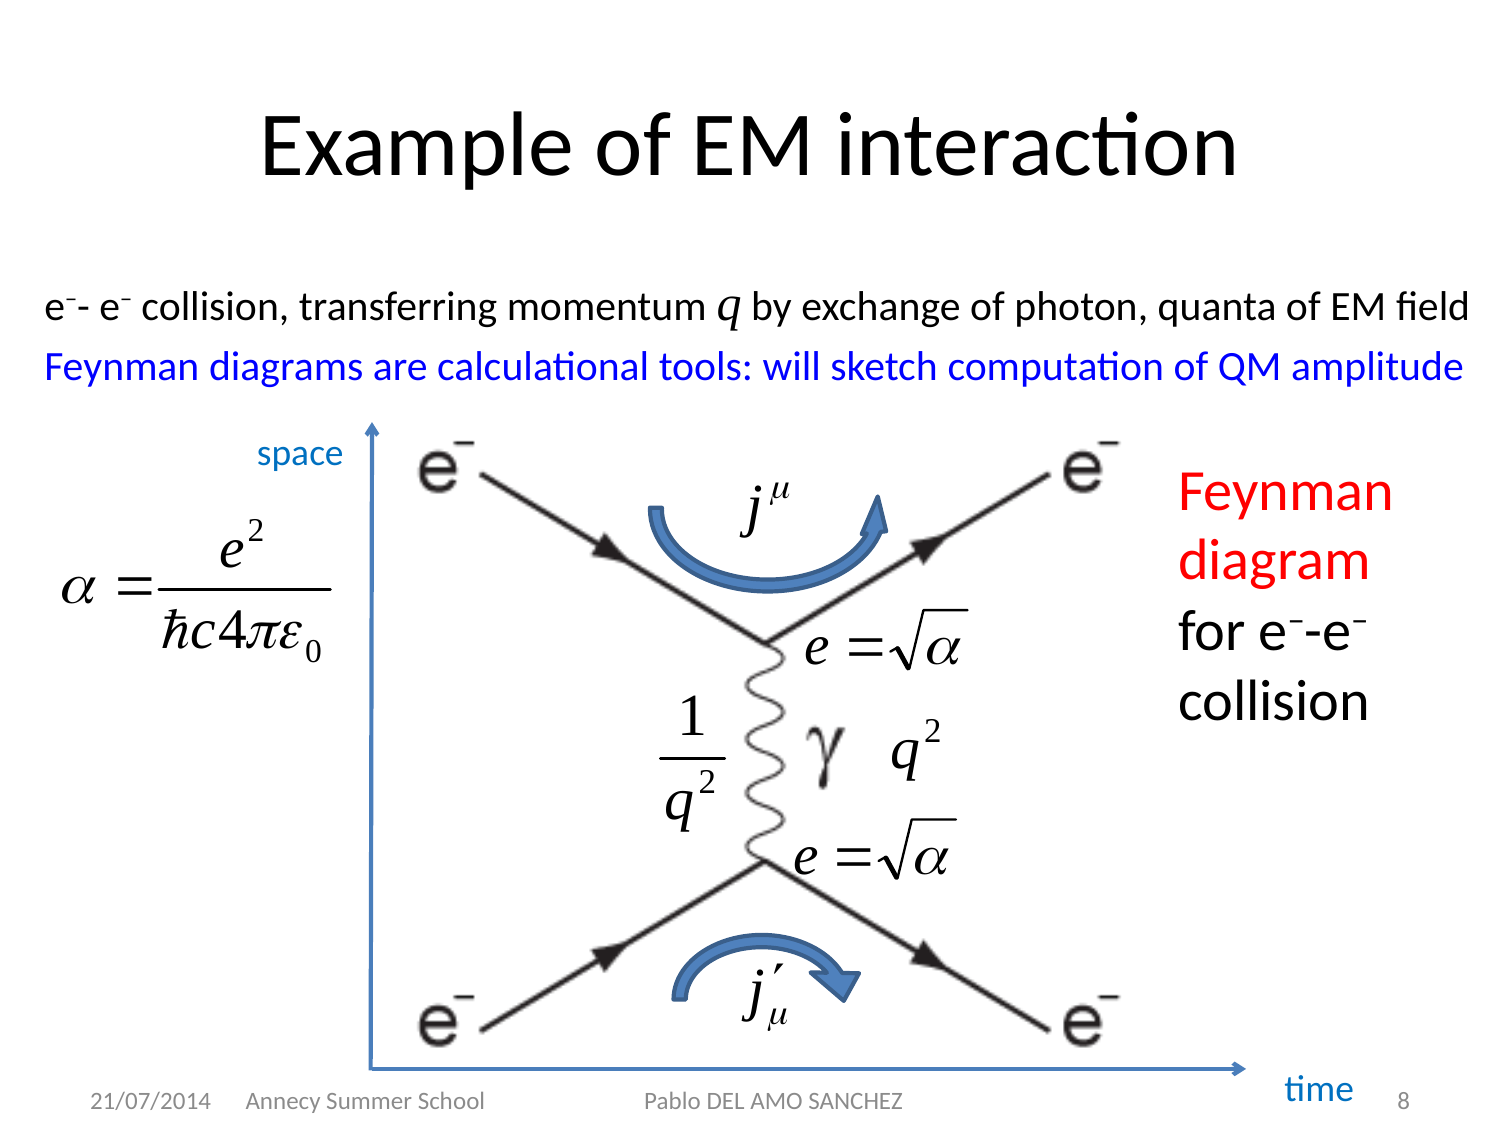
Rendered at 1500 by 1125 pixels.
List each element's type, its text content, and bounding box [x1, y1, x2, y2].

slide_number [75, 1069, 514, 1125]
list e−- e− collision, transferring momentum q by exchange of photon, quanta of EM field Feynman diagrams are calculational tools: will sketch computation of QM amplitude [29, 262, 1500, 1005]
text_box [726, 460, 802, 551]
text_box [728, 949, 799, 1045]
title Example of EM interaction [75, 45, 1425, 233]
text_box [880, 703, 951, 795]
picture [395, 432, 1129, 1068]
slide_number 8 [1074, 1069, 1425, 1125]
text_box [649, 678, 736, 844]
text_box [796, 597, 979, 684]
footer Pablo DEL AMO SANCHEZ [596, 1080, 951, 1125]
text_box time [1269, 1057, 1447, 1117]
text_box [52, 503, 341, 676]
text_box Feynman diagram for e−-e− collision [1163, 444, 1471, 739]
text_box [785, 807, 968, 894]
